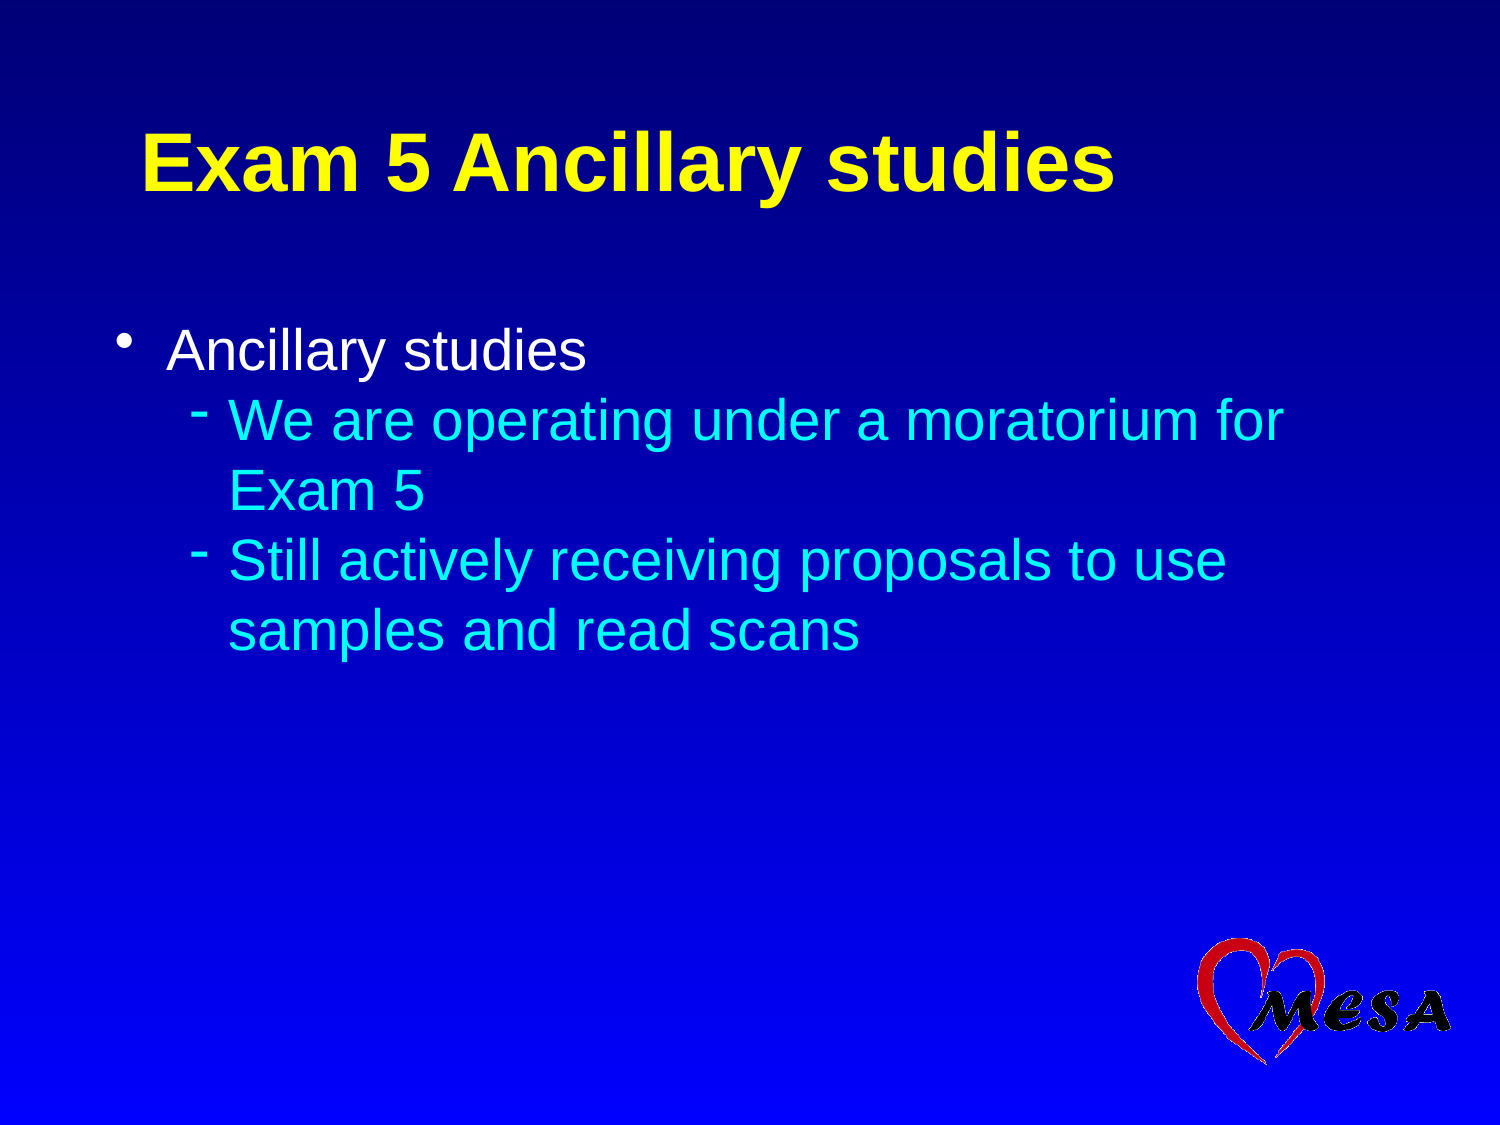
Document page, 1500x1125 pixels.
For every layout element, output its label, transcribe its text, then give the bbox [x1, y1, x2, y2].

text_box Ancillary studies We are operating under a moratorium for Exam 5 Still actively receiving proposals to use samples and read scans [99, 274, 1450, 670]
picture [1187, 927, 1463, 1079]
title Exam 5 Ancillary studies [124, 37, 1401, 274]
